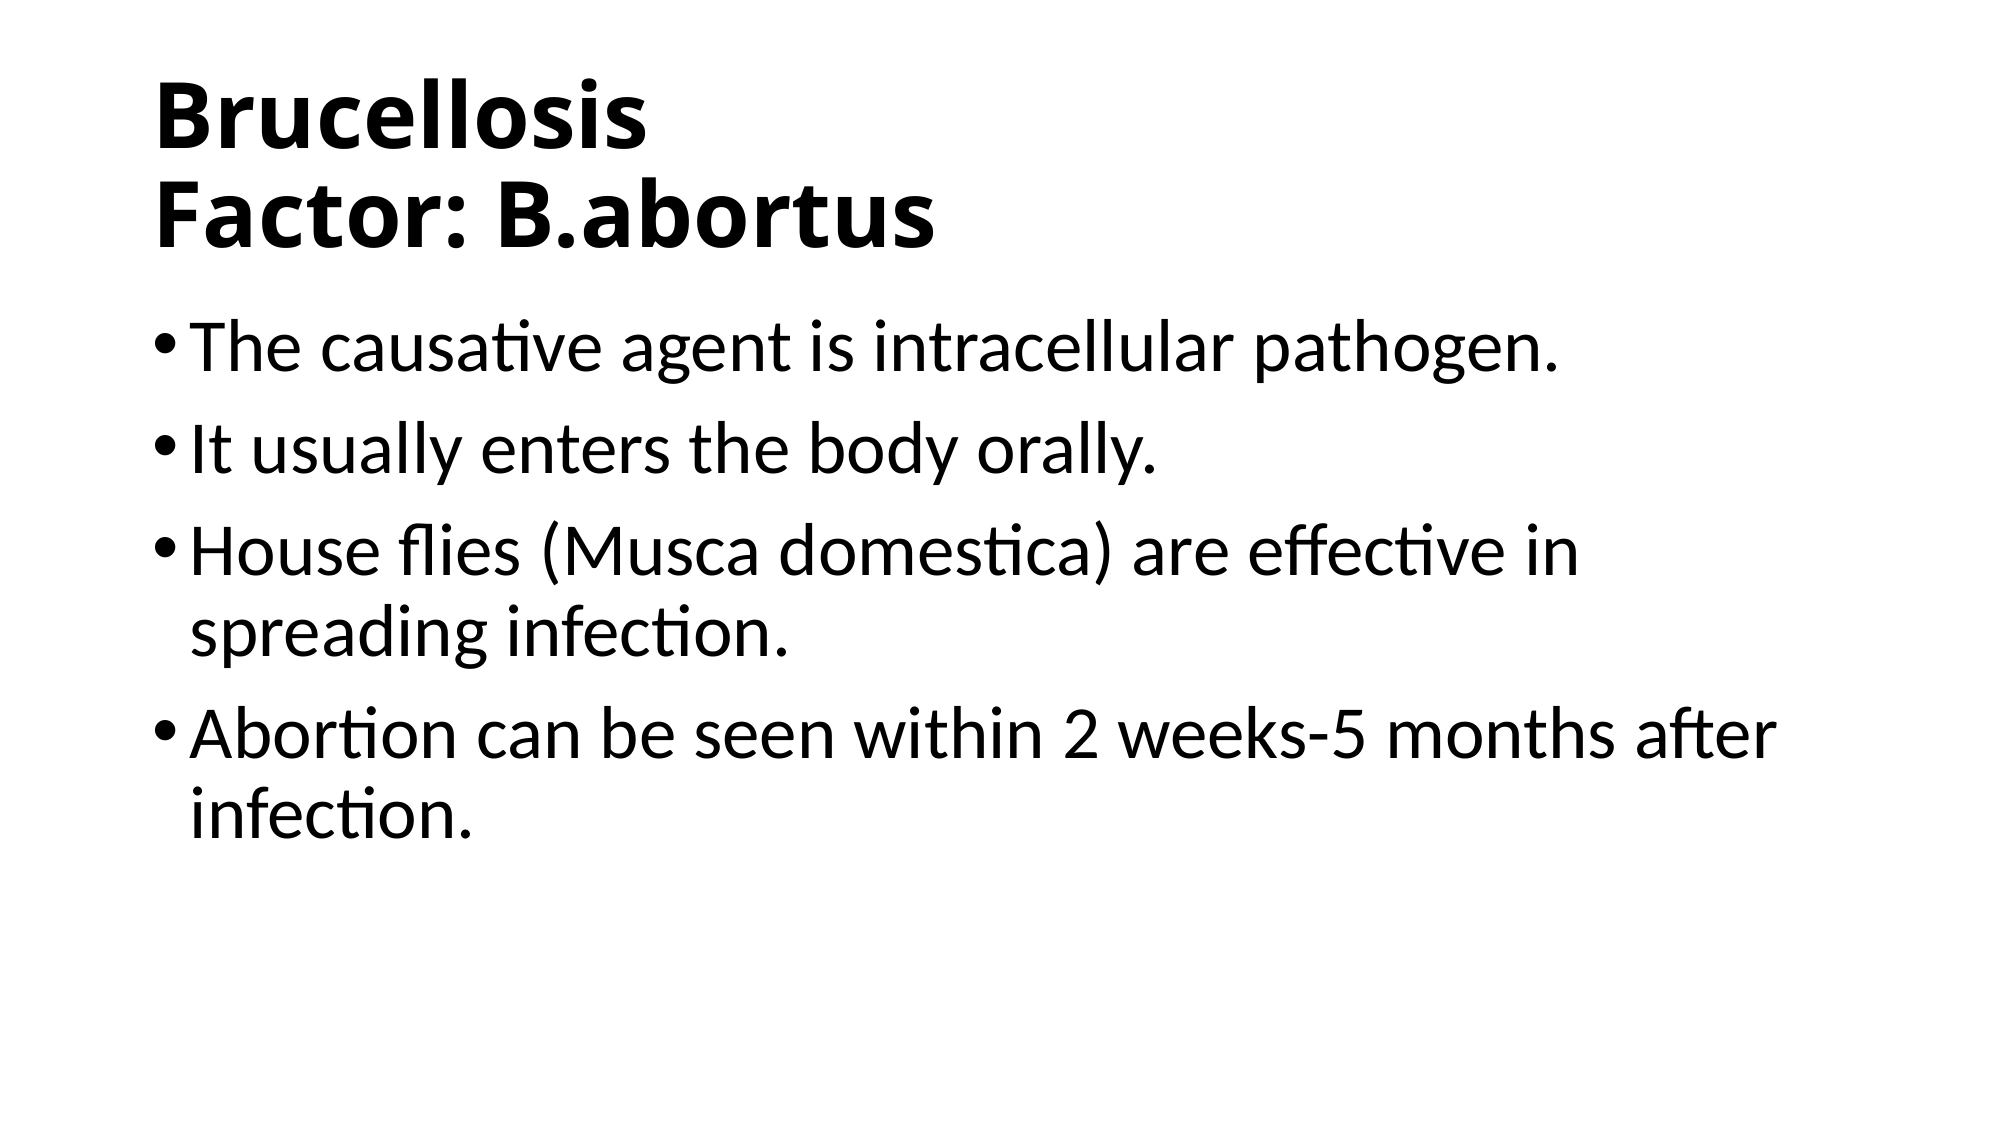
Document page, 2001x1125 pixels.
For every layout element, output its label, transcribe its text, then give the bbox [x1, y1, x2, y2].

title Brucellosis Factor: B.abortus [137, 59, 1863, 278]
list The causative agent is intracellular pathogen. It usually enters the body orally. House flies (Musca domestica) are effective in spreading infection. Abortion can be seen within 2 weeks-5 months after infection. [137, 299, 1863, 996]
